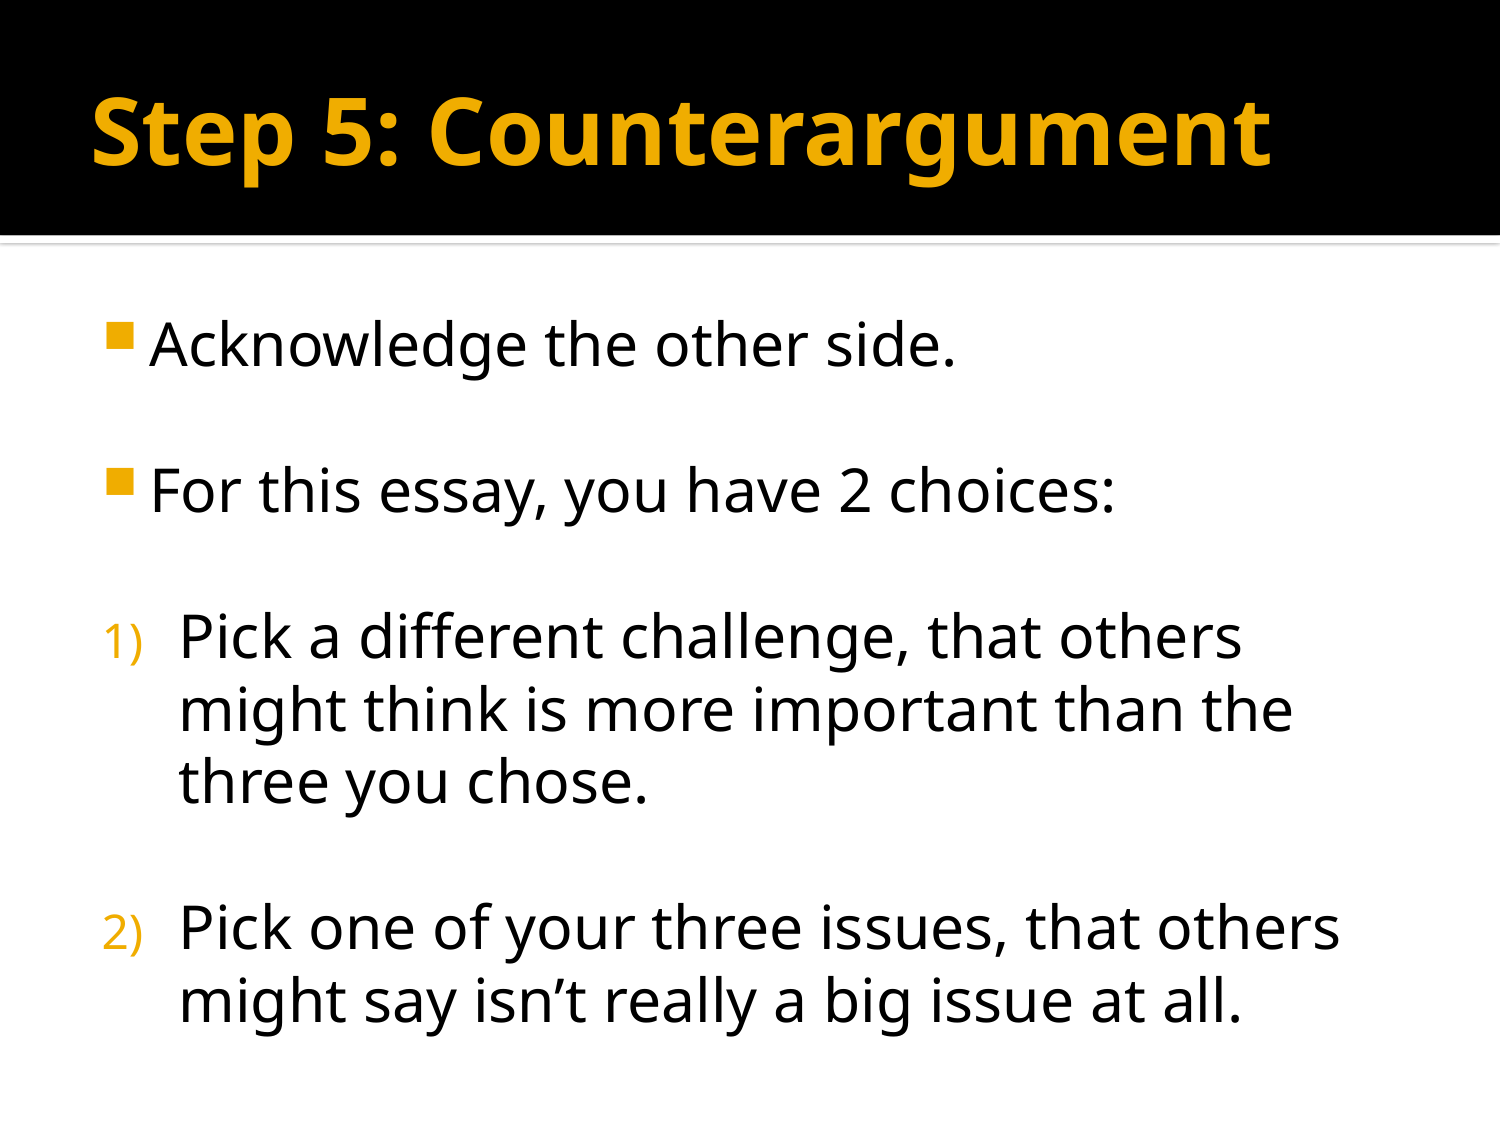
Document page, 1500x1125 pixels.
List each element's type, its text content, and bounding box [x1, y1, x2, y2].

title Step 5: Counterargument [75, 25, 1425, 231]
list Acknowledge the other side. For this essay, you have 2 choices: Pick a different challenge, that others might think is more important than the three you chose. Pick one of your three issues, that others might say isn’t really a big issue at all. [75, 291, 1425, 1050]
